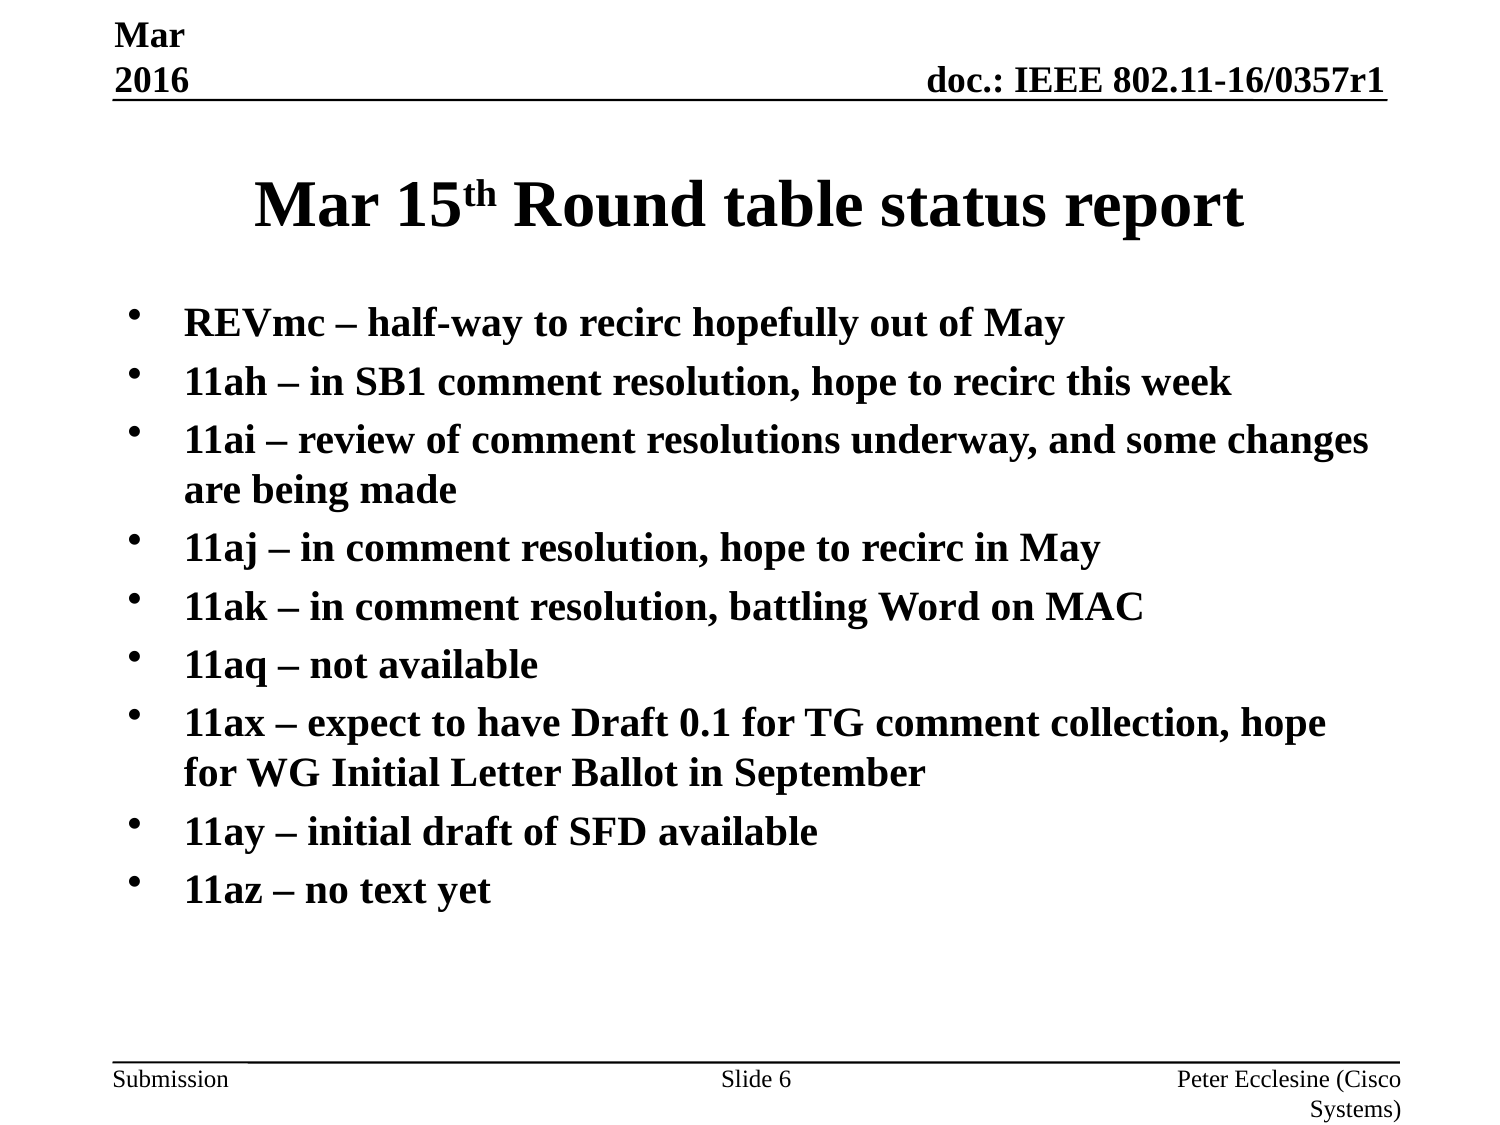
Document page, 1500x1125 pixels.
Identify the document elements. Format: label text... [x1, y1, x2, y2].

list REVmc – half-way to recirc hopefully out of May 11ah – in SB1 comment resolution, hope to recirc this week 11ai – review of comment resolutions underway, and some changes are being made 11aj – in comment resolution, hope to recirc in May 11ak – in comment resolution, battling Word on MAC 11aq – not available 11ax – expect to have Draft 0.1 for TG comment collection, hope for WG Initial Letter Ballot in September 11ay – initial draft of SFD available 11az – no text yet [112, 287, 1388, 1051]
title Mar 15th Round table status report [112, 112, 1388, 287]
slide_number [114, 54, 265, 101]
slide_number Slide 6 [712, 1061, 800, 1093]
footer Peter Ecclesine (Cisco Systems) [1164, 1061, 1402, 1093]
